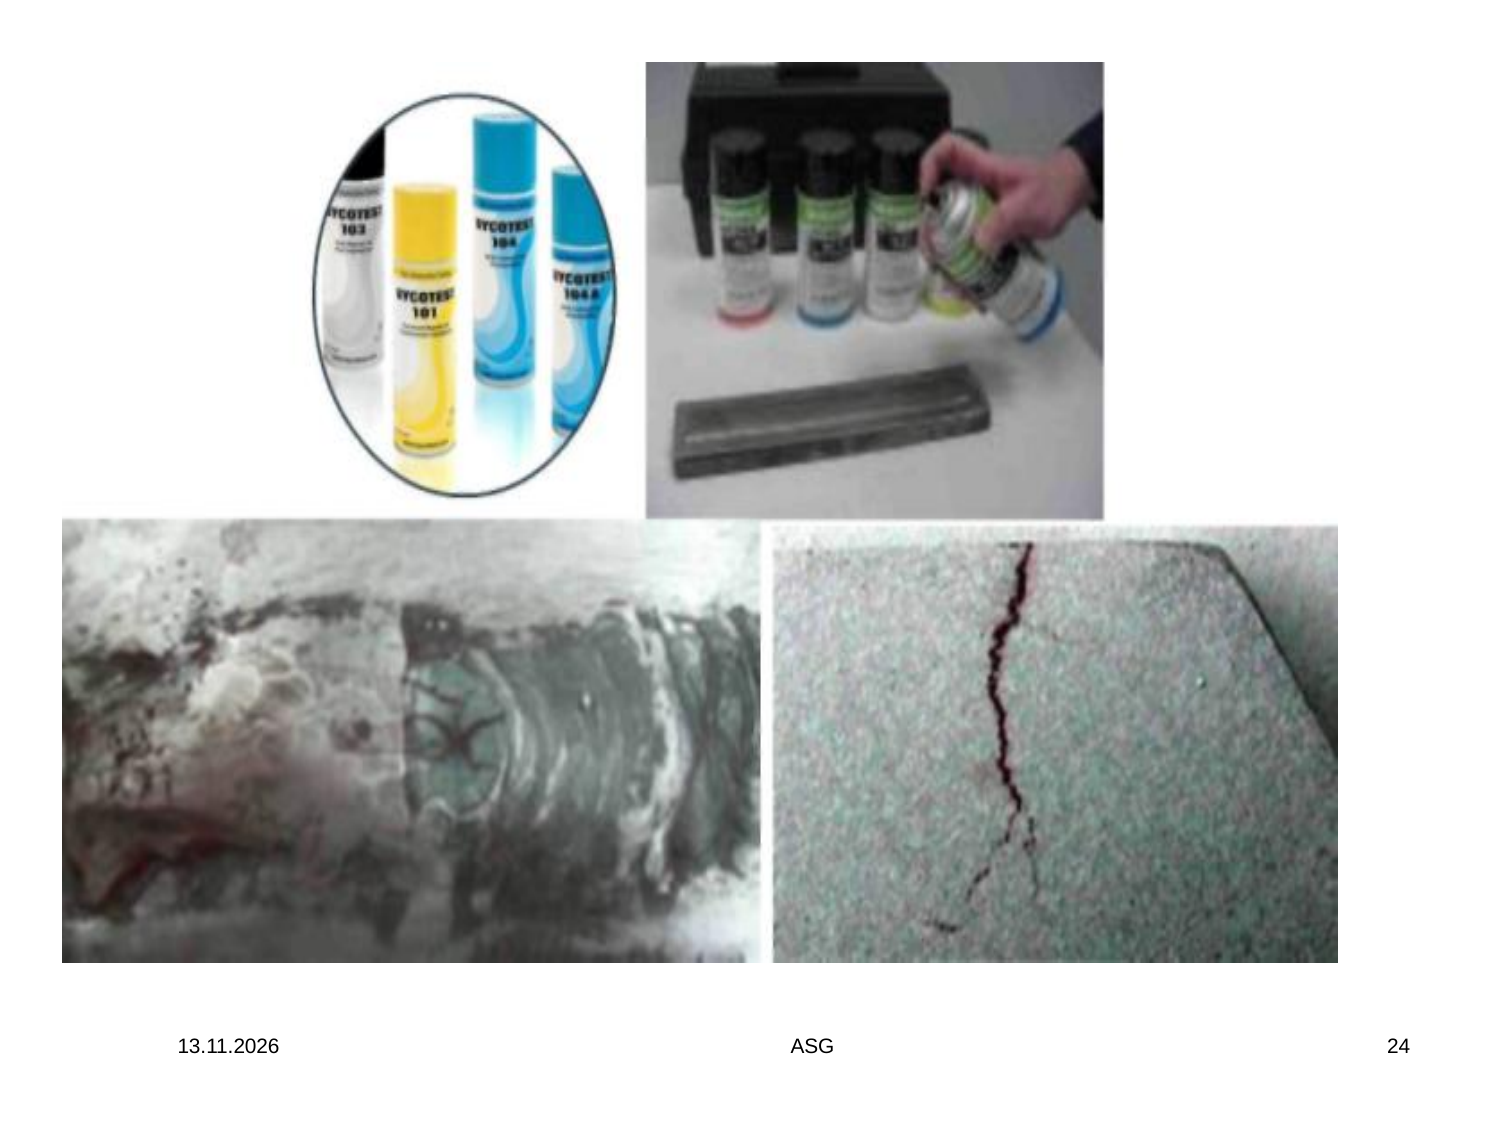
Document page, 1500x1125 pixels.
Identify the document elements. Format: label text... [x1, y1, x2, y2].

footer ASG [574, 1024, 1051, 1101]
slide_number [162, 1024, 513, 1101]
slide_number 24 [1074, 1024, 1426, 1101]
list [62, 62, 1338, 963]
